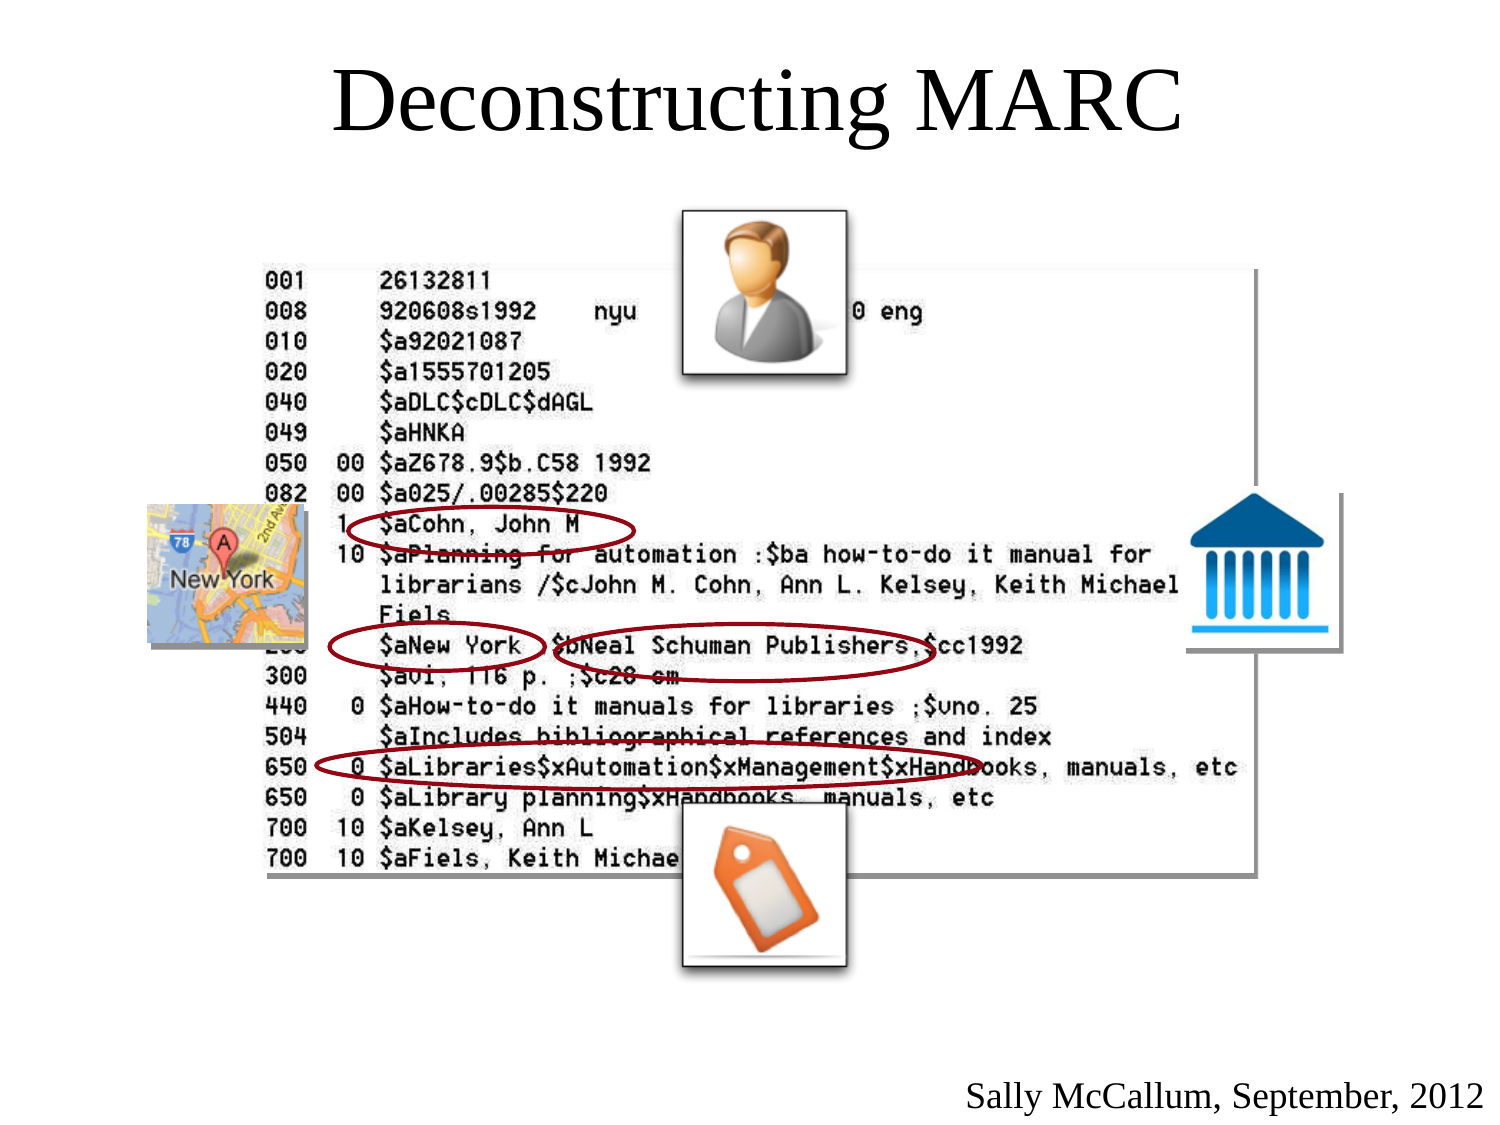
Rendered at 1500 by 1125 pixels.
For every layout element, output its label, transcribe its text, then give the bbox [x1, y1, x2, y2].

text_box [554, 486, 1340, 682]
text_box Sally McCallum, September, 2012 [950, 1063, 1500, 1124]
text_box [146, 504, 546, 672]
picture [262, 556, 1255, 873]
title Deconstructing MARC [7, 0, 1500, 188]
picture [862, 262, 1255, 486]
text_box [347, 200, 862, 556]
picture [262, 262, 347, 504]
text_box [316, 740, 982, 988]
